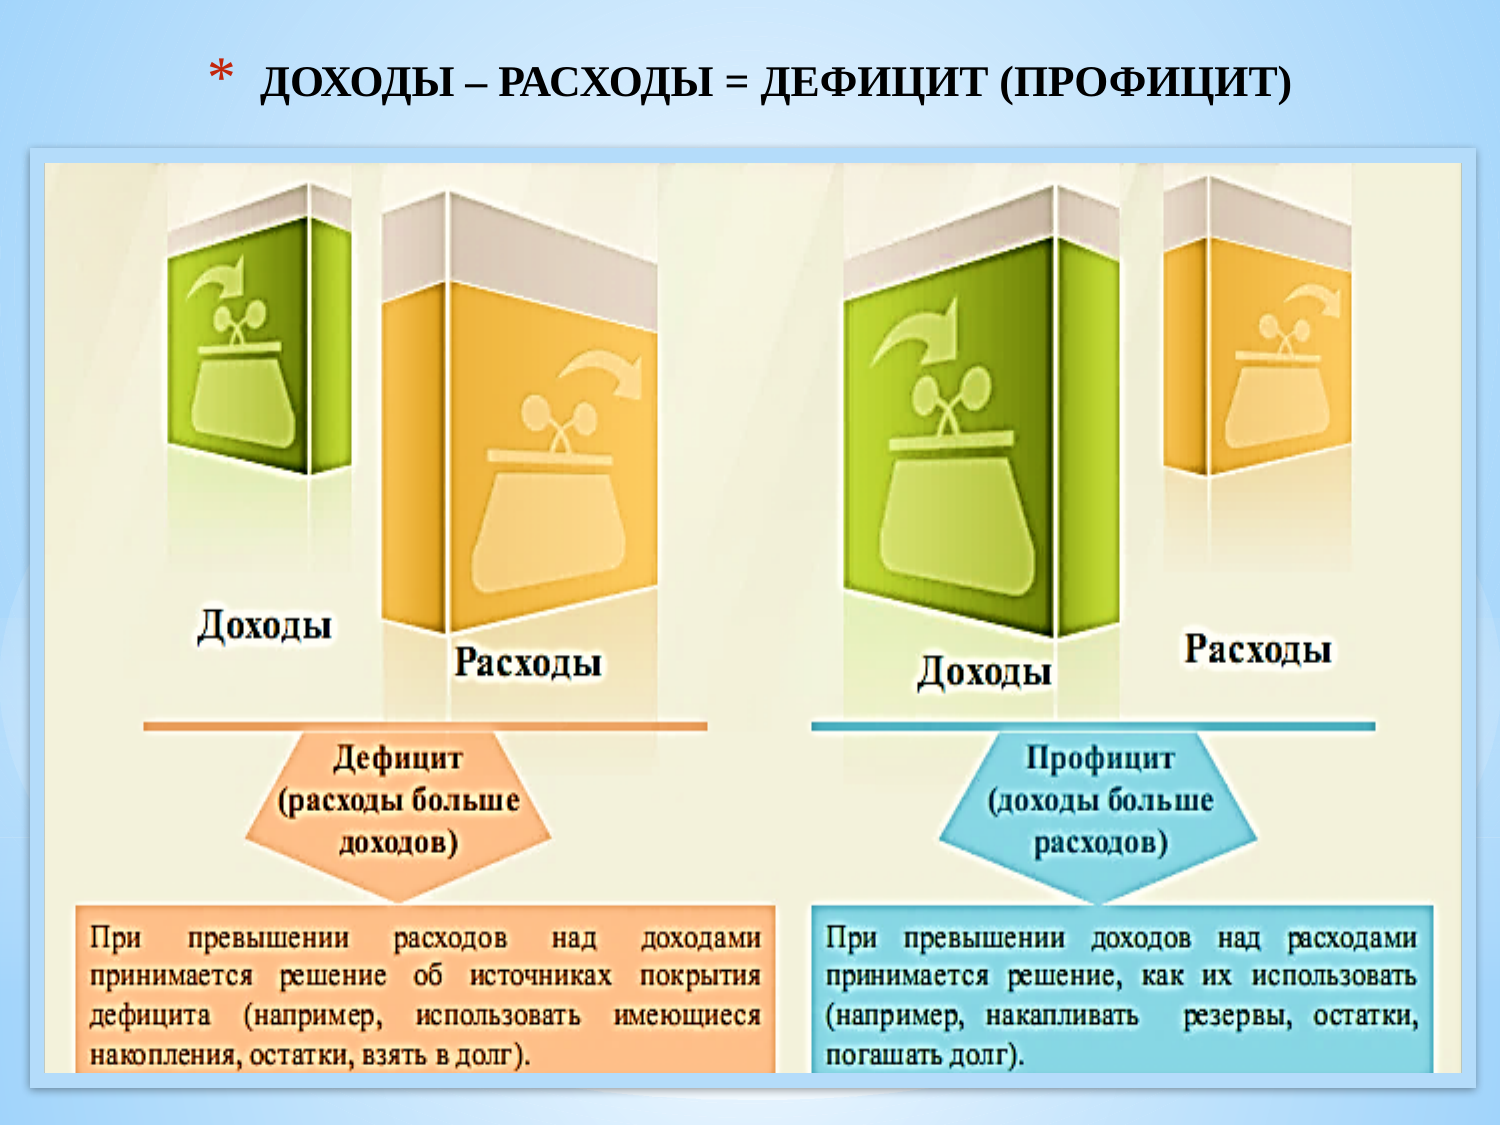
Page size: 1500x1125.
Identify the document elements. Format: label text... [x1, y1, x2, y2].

picture [43, 162, 1462, 1074]
title ДОХОДЫ – РАСХОДЫ = ДЕФИЦИТ (ПРОФИЦИТ) [75, 45, 1425, 144]
